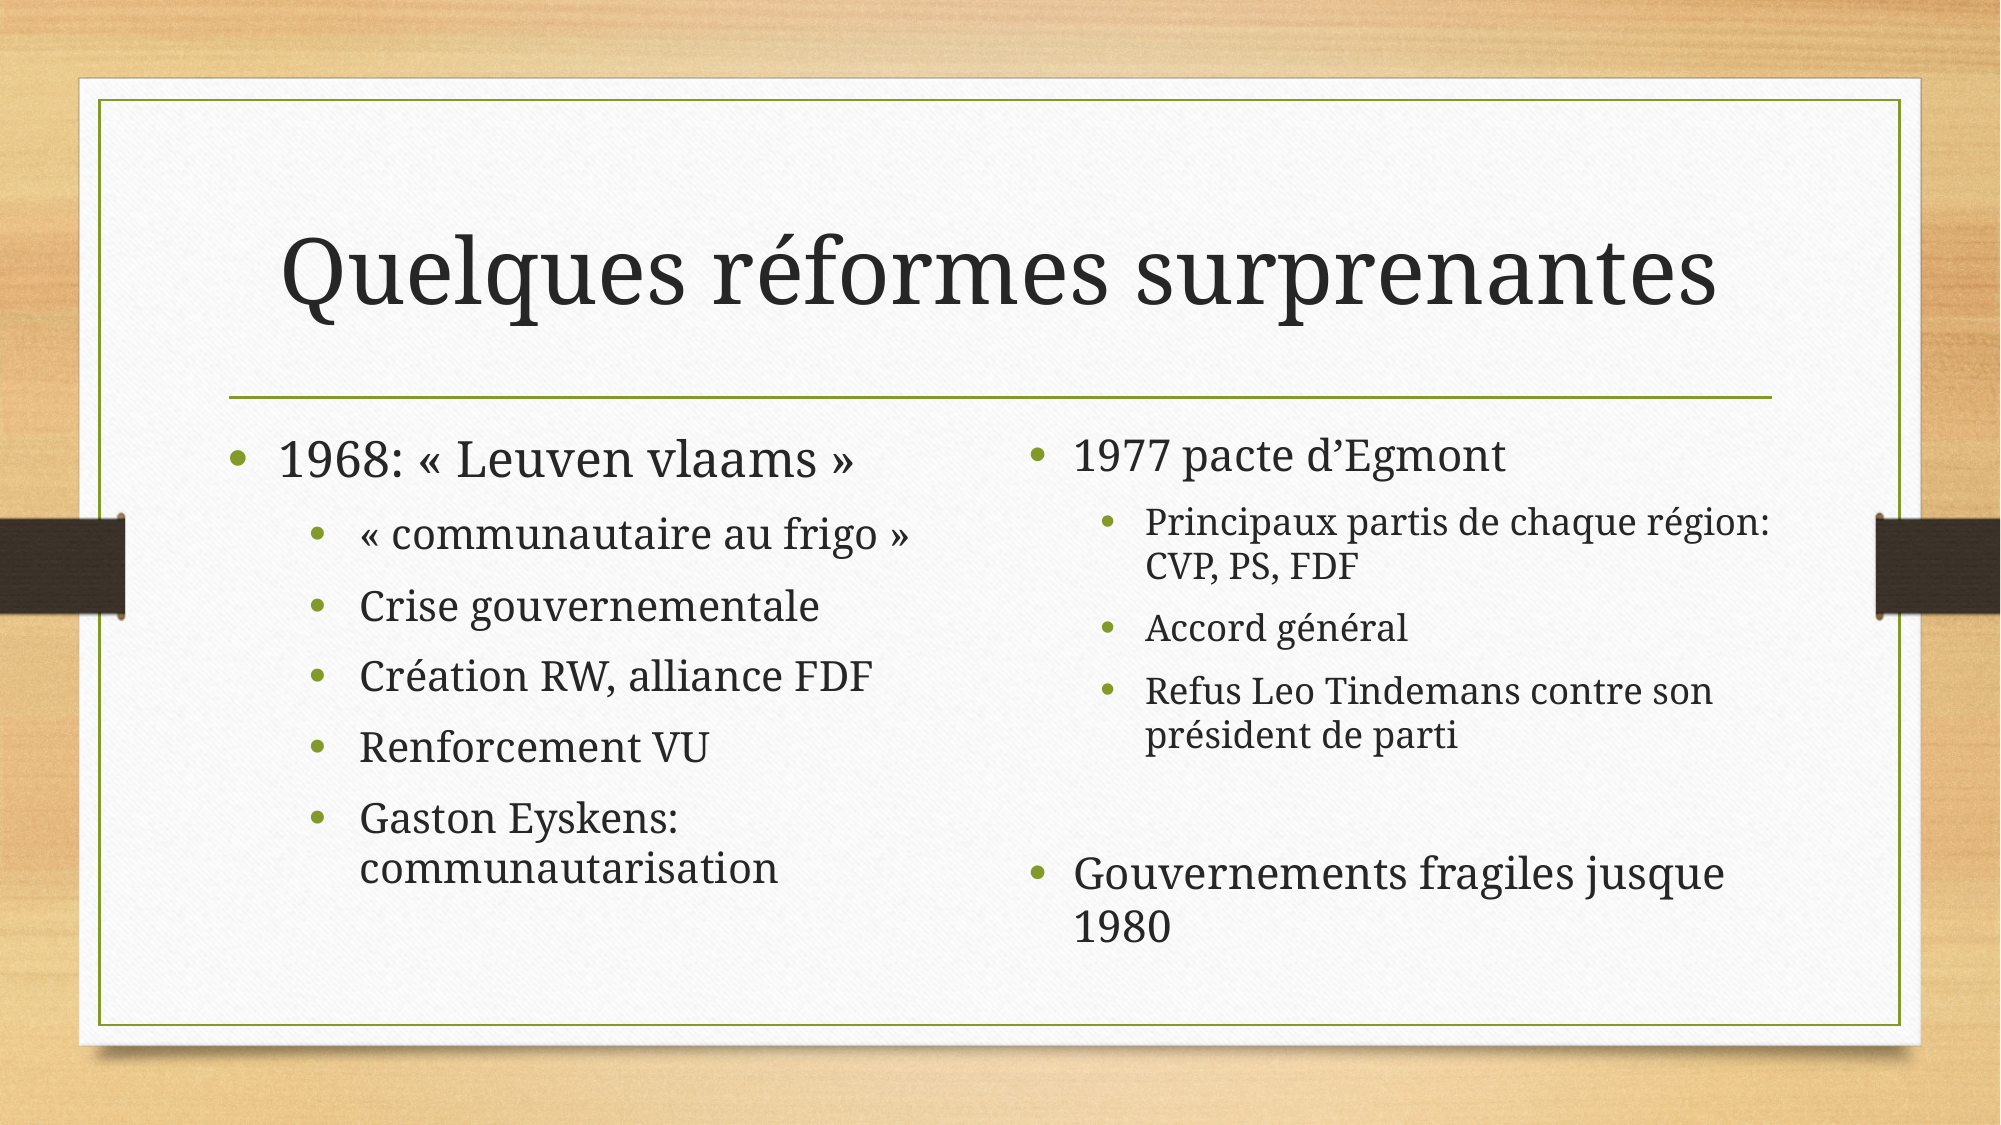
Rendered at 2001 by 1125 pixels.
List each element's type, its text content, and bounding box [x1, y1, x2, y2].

list 1977 pacte d’Egmont Principaux partis de chaque région: CVP, PS, FDF Accord général Refus Leo Tindemans contre son président de parti Gouvernements fragiles jusque 1980 [1013, 420, 1788, 963]
title Quelques réformes surprenantes [212, 161, 1788, 375]
picture [0, 0, 2001, 1125]
list 1968: « Leuven vlaams » « communautaire au frigo » Crise gouvernementale Création RW, alliance FDF Renforcement VU Gaston Eyskens: communautarisation [213, 420, 987, 963]
